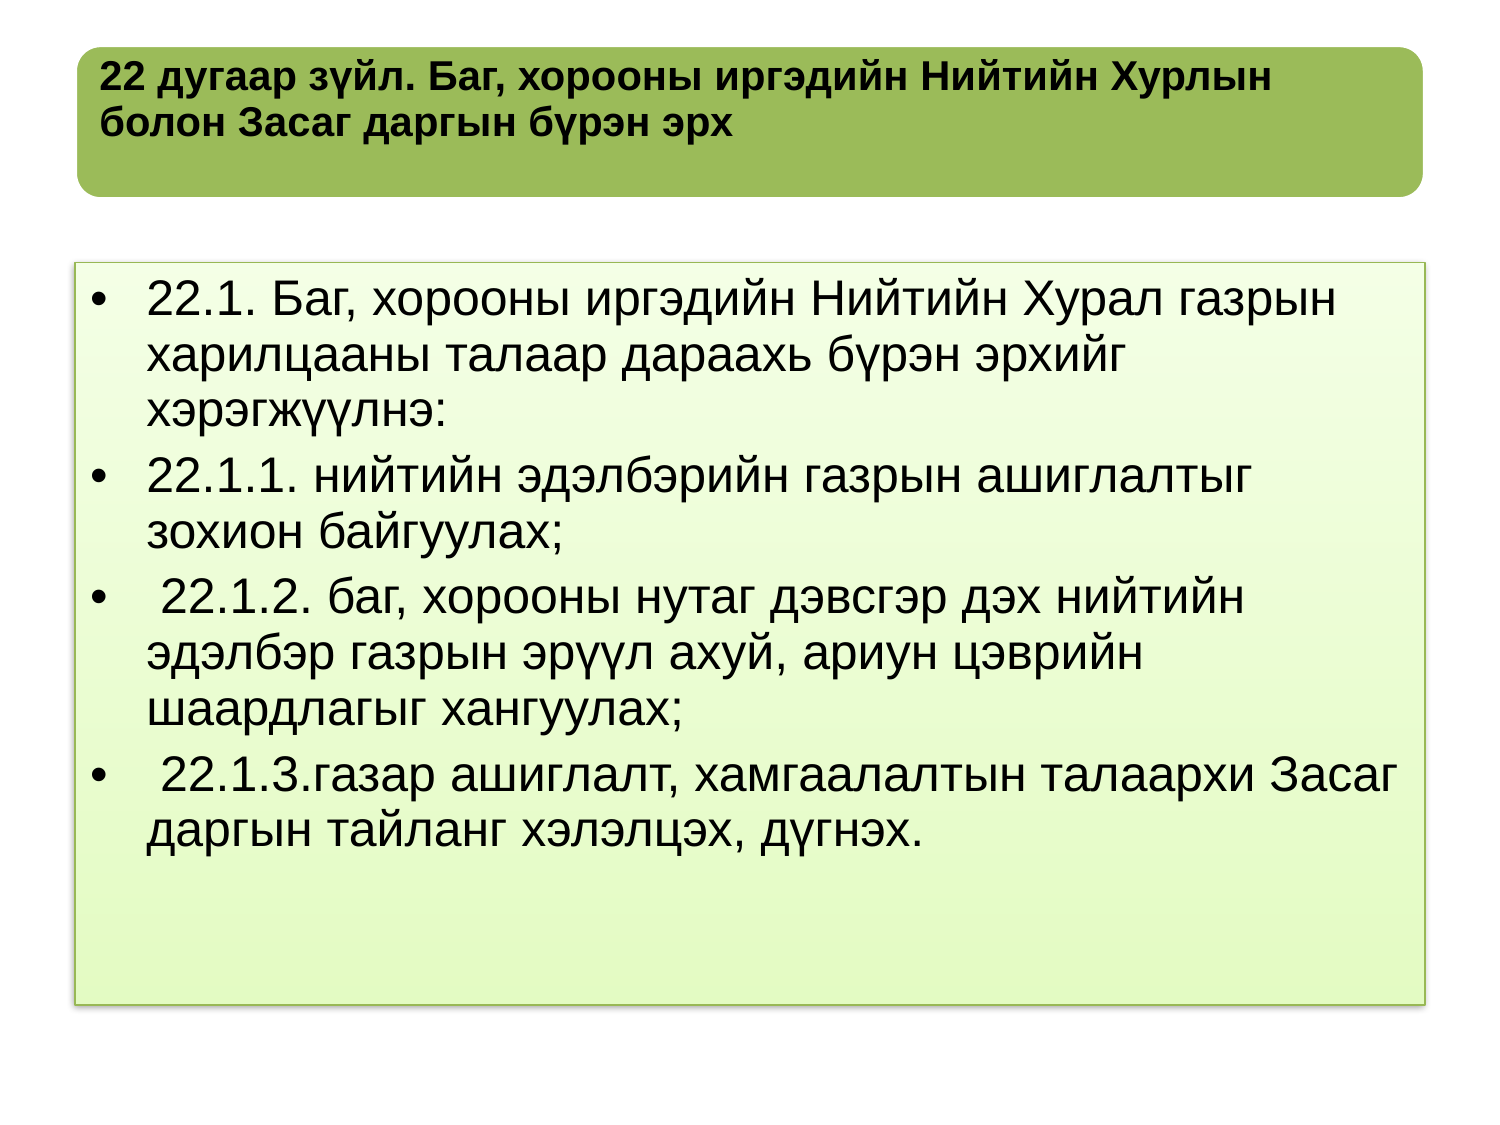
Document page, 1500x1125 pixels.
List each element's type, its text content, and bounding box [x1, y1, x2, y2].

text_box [74, 44, 1426, 200]
list 22.1. Баг, хорооны иргэдийн Нийтийн Хурал газрын харилцааны талаар дараахь бүрэн эрхийг хэрэгжүүлнэ: 22.1.1. нийтийн эдэлбэрийн газрын ашиглалтыг зохион байгуулах; 22.1.2. баг, хорооны нутаг дэвсгэр дэх нийтийн эдэлбэр газрын эрүүл ахуй, ариун цэврийн шаардлагыг хангуулах; 22.1.3.газар ашиглалт, хамгаалалтын талаархи Засаг даргын тайланг хэлэлцэх, дүгнэх. [74, 262, 1426, 1006]
